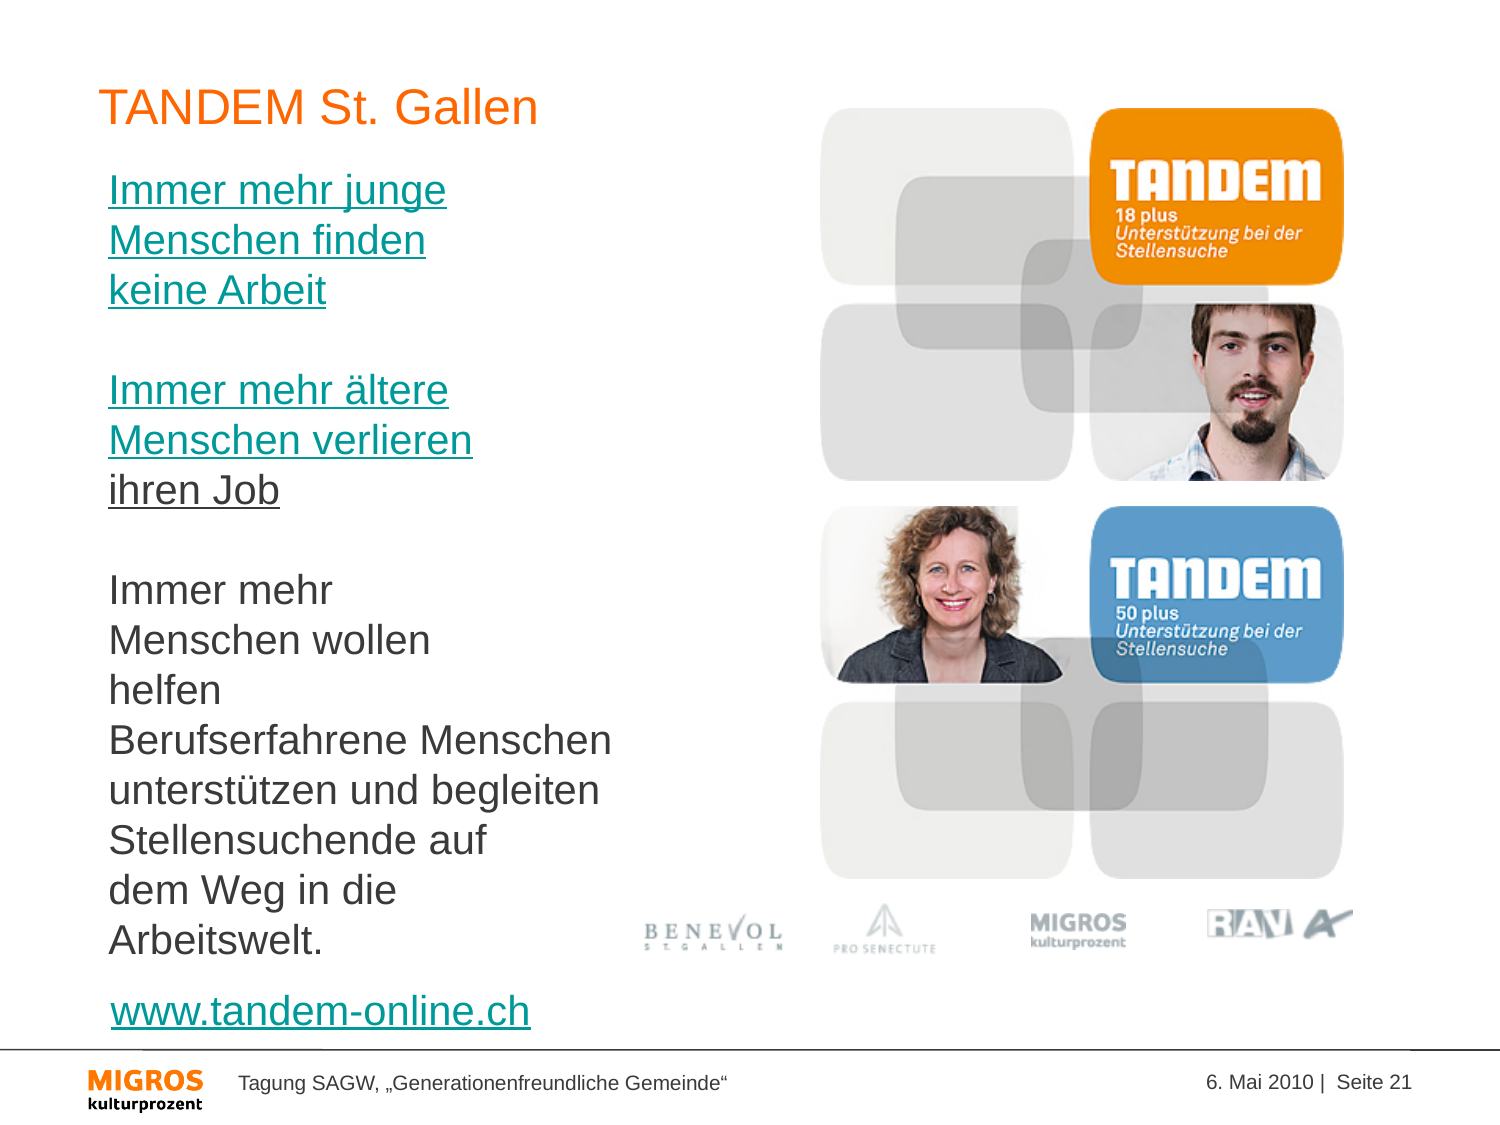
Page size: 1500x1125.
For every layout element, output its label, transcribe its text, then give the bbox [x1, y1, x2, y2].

picture [820, 506, 1344, 880]
title TANDEM St. Gallen [88, 29, 1412, 118]
picture [820, 108, 1344, 481]
picture [1206, 908, 1353, 943]
text_box www.tandem-online.ch [95, 925, 846, 1091]
picture [831, 902, 937, 956]
text_box Immer mehr junge Menschen finden keine Arbeit Immer mehr ältere Menschen verlieren ihren Job Immer mehr Menschen wollen helfen Berufserfahrene Menschen unterstützen und begleiten Stellensuchende auf dem Weg in die Arbeitswelt. [93, 105, 633, 1021]
picture [1030, 913, 1126, 951]
picture [76, 1059, 214, 1120]
picture [644, 913, 798, 952]
